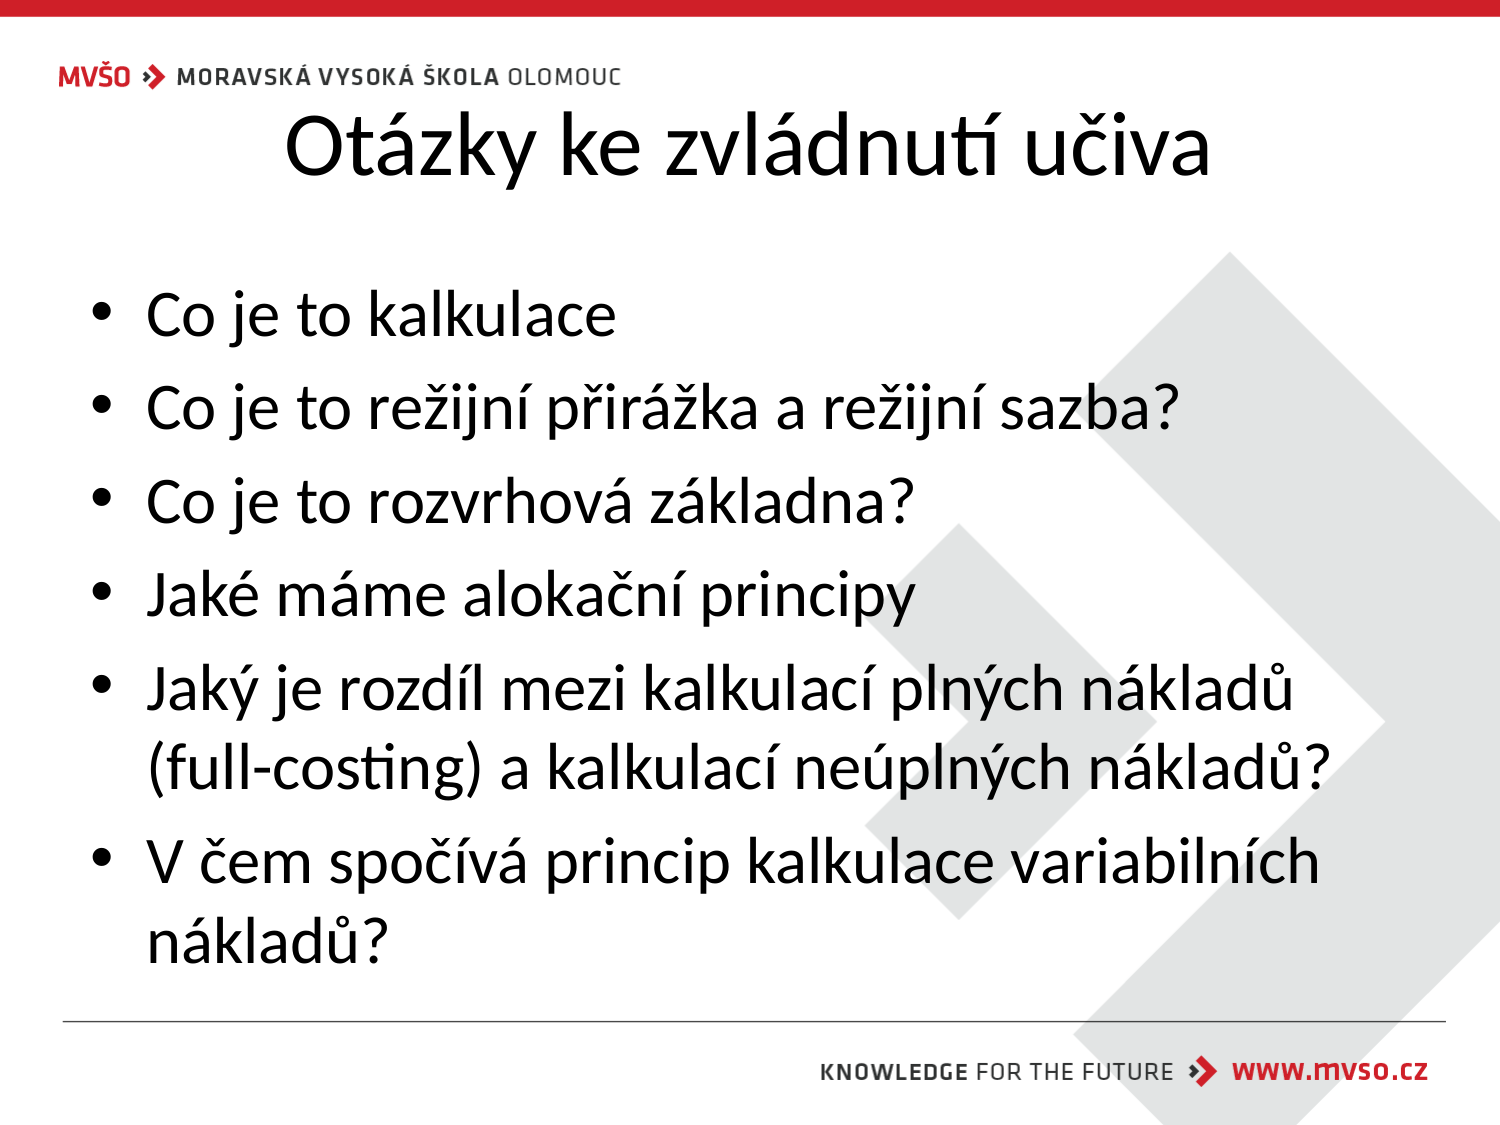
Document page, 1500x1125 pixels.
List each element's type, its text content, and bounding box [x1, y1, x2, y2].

title Otázky ke zvládnutí učiva [75, 45, 1425, 233]
picture [0, 0, 1500, 1125]
list Co je to kalkulace Co je to režijní přirážka a režijní sazba? Co je to rozvrhová základna? Jaké máme alokační principy Jaký je rozdíl mezi kalkulací plných nákladů (full-costing) a kalkulací neúplných nákladů? V čem spočívá princip kalkulace variabilních nákladů? [75, 262, 1425, 1005]
